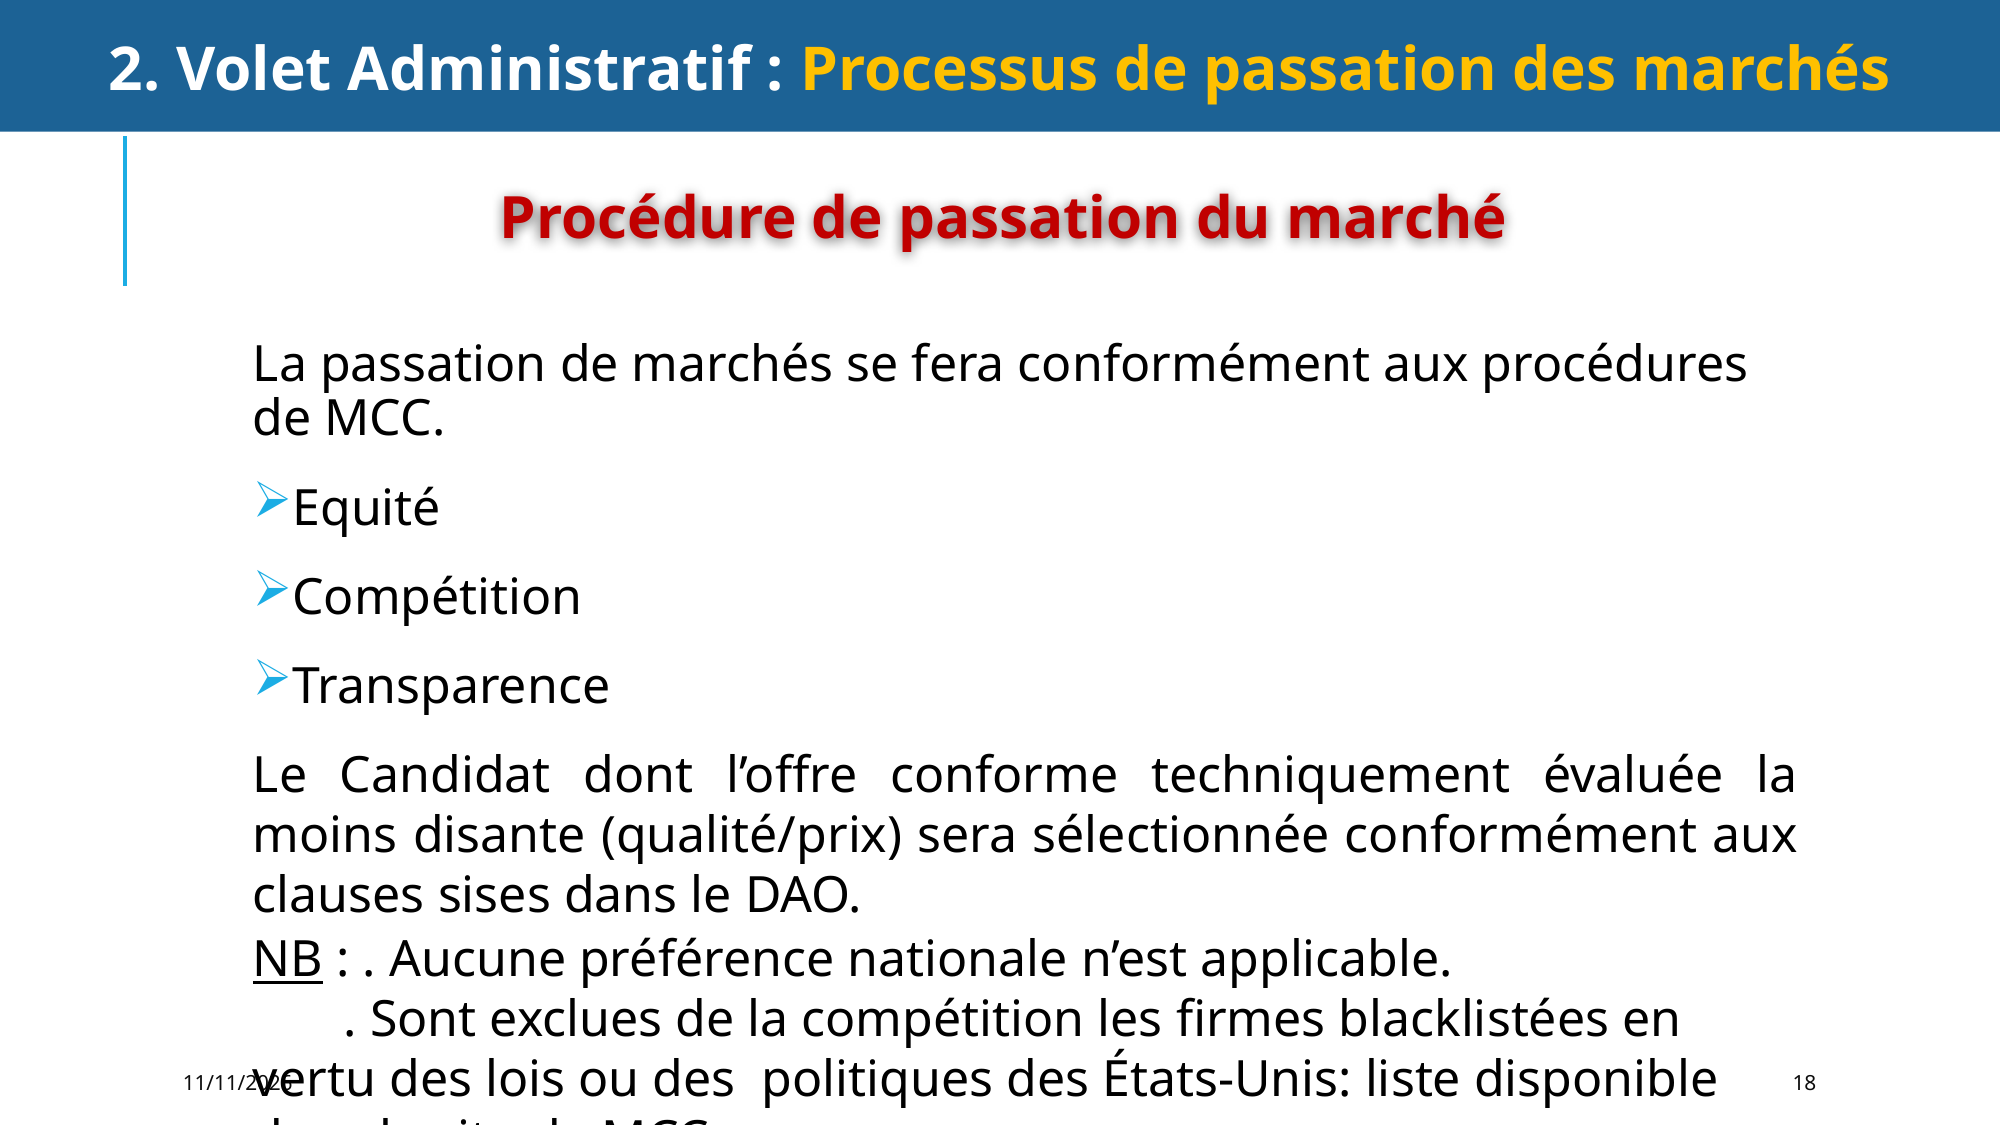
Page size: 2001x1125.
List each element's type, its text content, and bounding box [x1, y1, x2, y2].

slide_number 18 [1777, 1061, 1938, 1107]
text_box 2. Volet Administratif : Processus de passation des marchés [0, 0, 2000, 133]
footer [794, 1062, 1763, 1107]
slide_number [168, 1061, 522, 1107]
text_box Procédure de passation du marché [330, 174, 1677, 257]
text_box La passation de marchés se fera conformément aux procédures de MCC. Equité Compétition Transparence Le Candidat dont l’offre conforme techniquement évaluée la moins disante (qualité/prix) sera sélectionnée conformément aux clauses sises dans le DAO. NB : . Aucune préférence nationale n’est applicable. . Sont exclues de la compétition les firmes blacklistées en vertu des lois ou des politiques des États-Unis: liste disponible dans le site de MCC. [238, 330, 1814, 1062]
